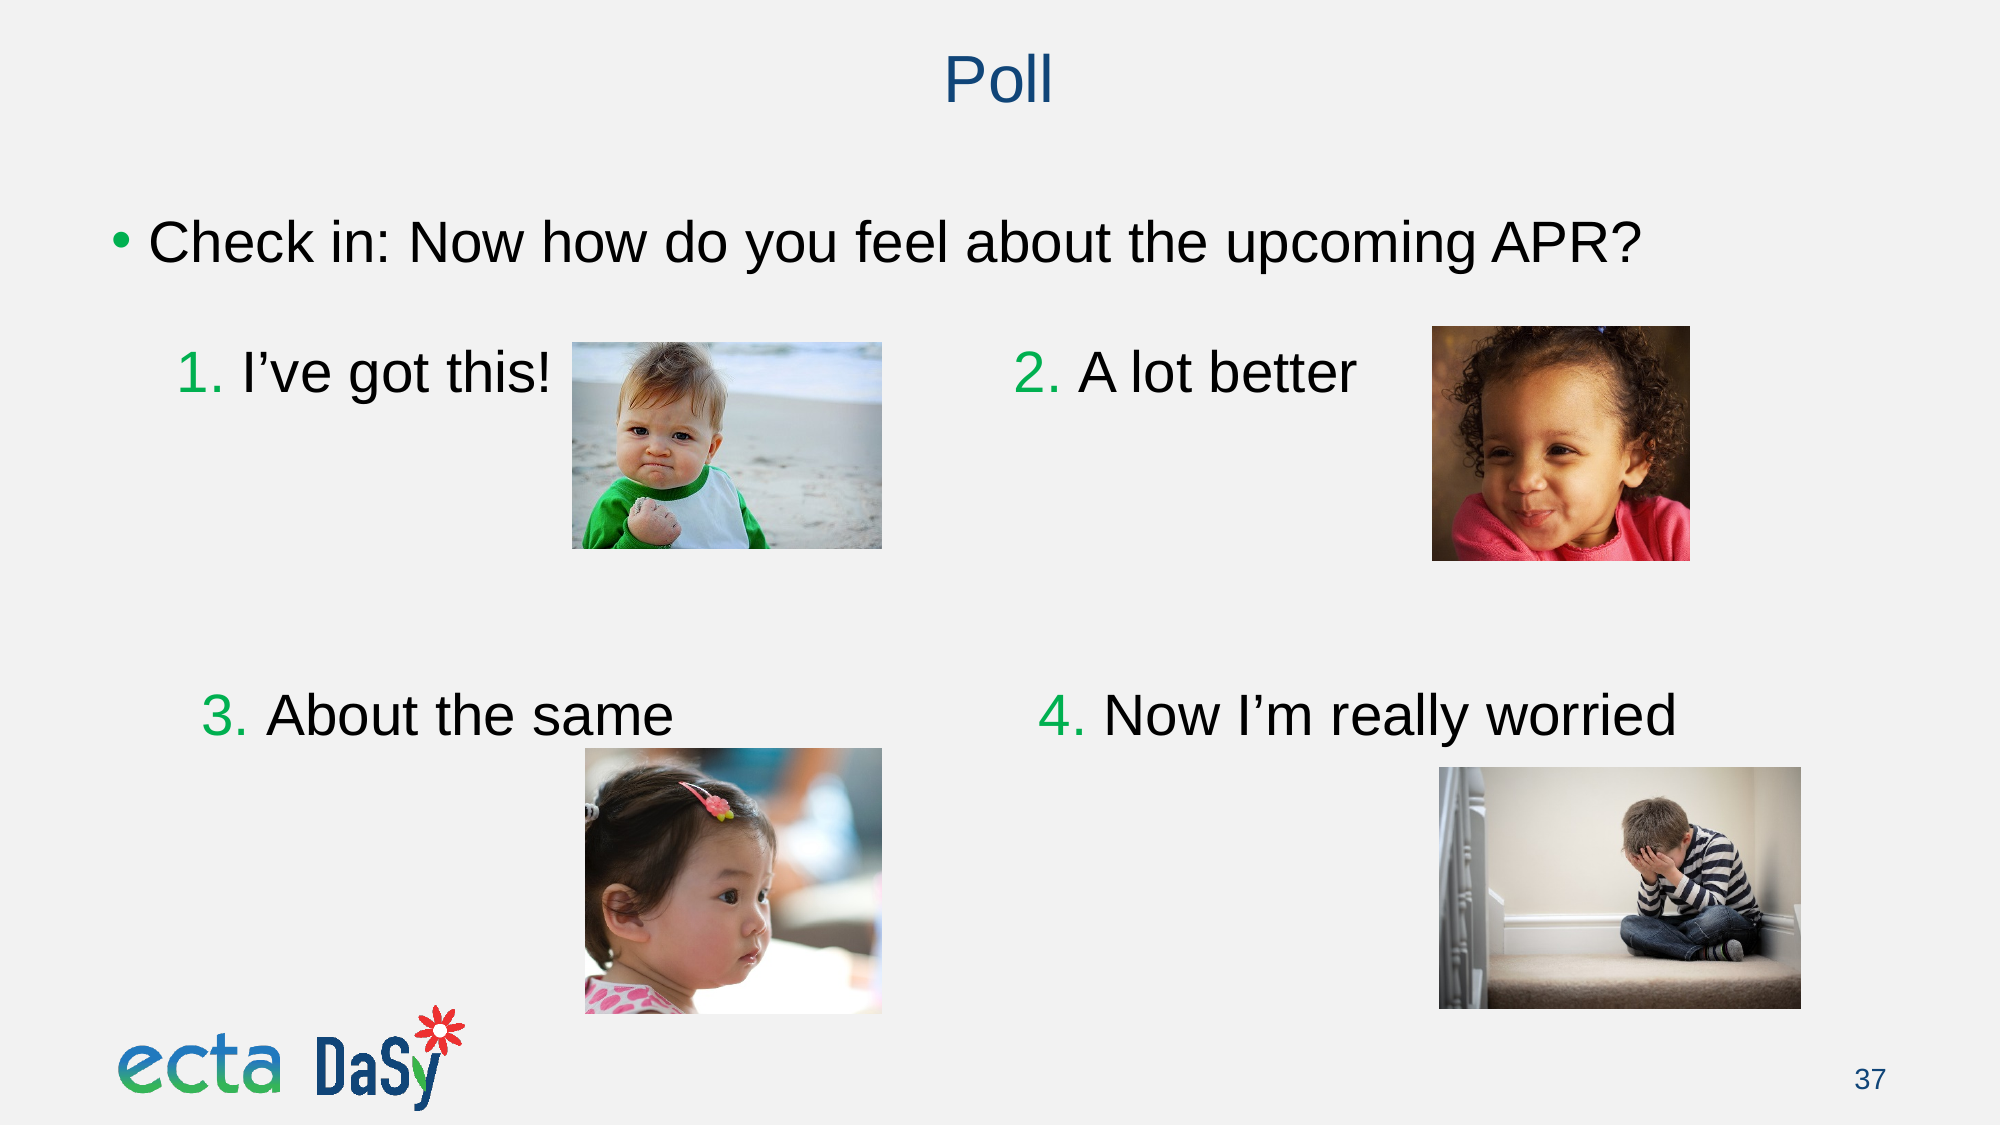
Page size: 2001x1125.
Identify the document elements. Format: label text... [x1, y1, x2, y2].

picture [585, 747, 882, 1015]
picture [101, 1025, 297, 1101]
picture [317, 1005, 465, 1111]
title Poll [96, 37, 1902, 183]
text_box 4. Now I’m really worried [1024, 669, 1734, 755]
text_box 37 [1699, 1036, 1902, 1120]
picture [1439, 767, 1801, 1009]
picture [1432, 326, 1690, 562]
text_box 1. I’ve got this! [161, 326, 640, 412]
text_box 3. About the same [186, 669, 763, 755]
picture [571, 342, 882, 549]
list Check in: Now how do you feel about the upcoming APR? [96, 183, 1902, 992]
text_box 2. A lot better [999, 326, 1432, 412]
